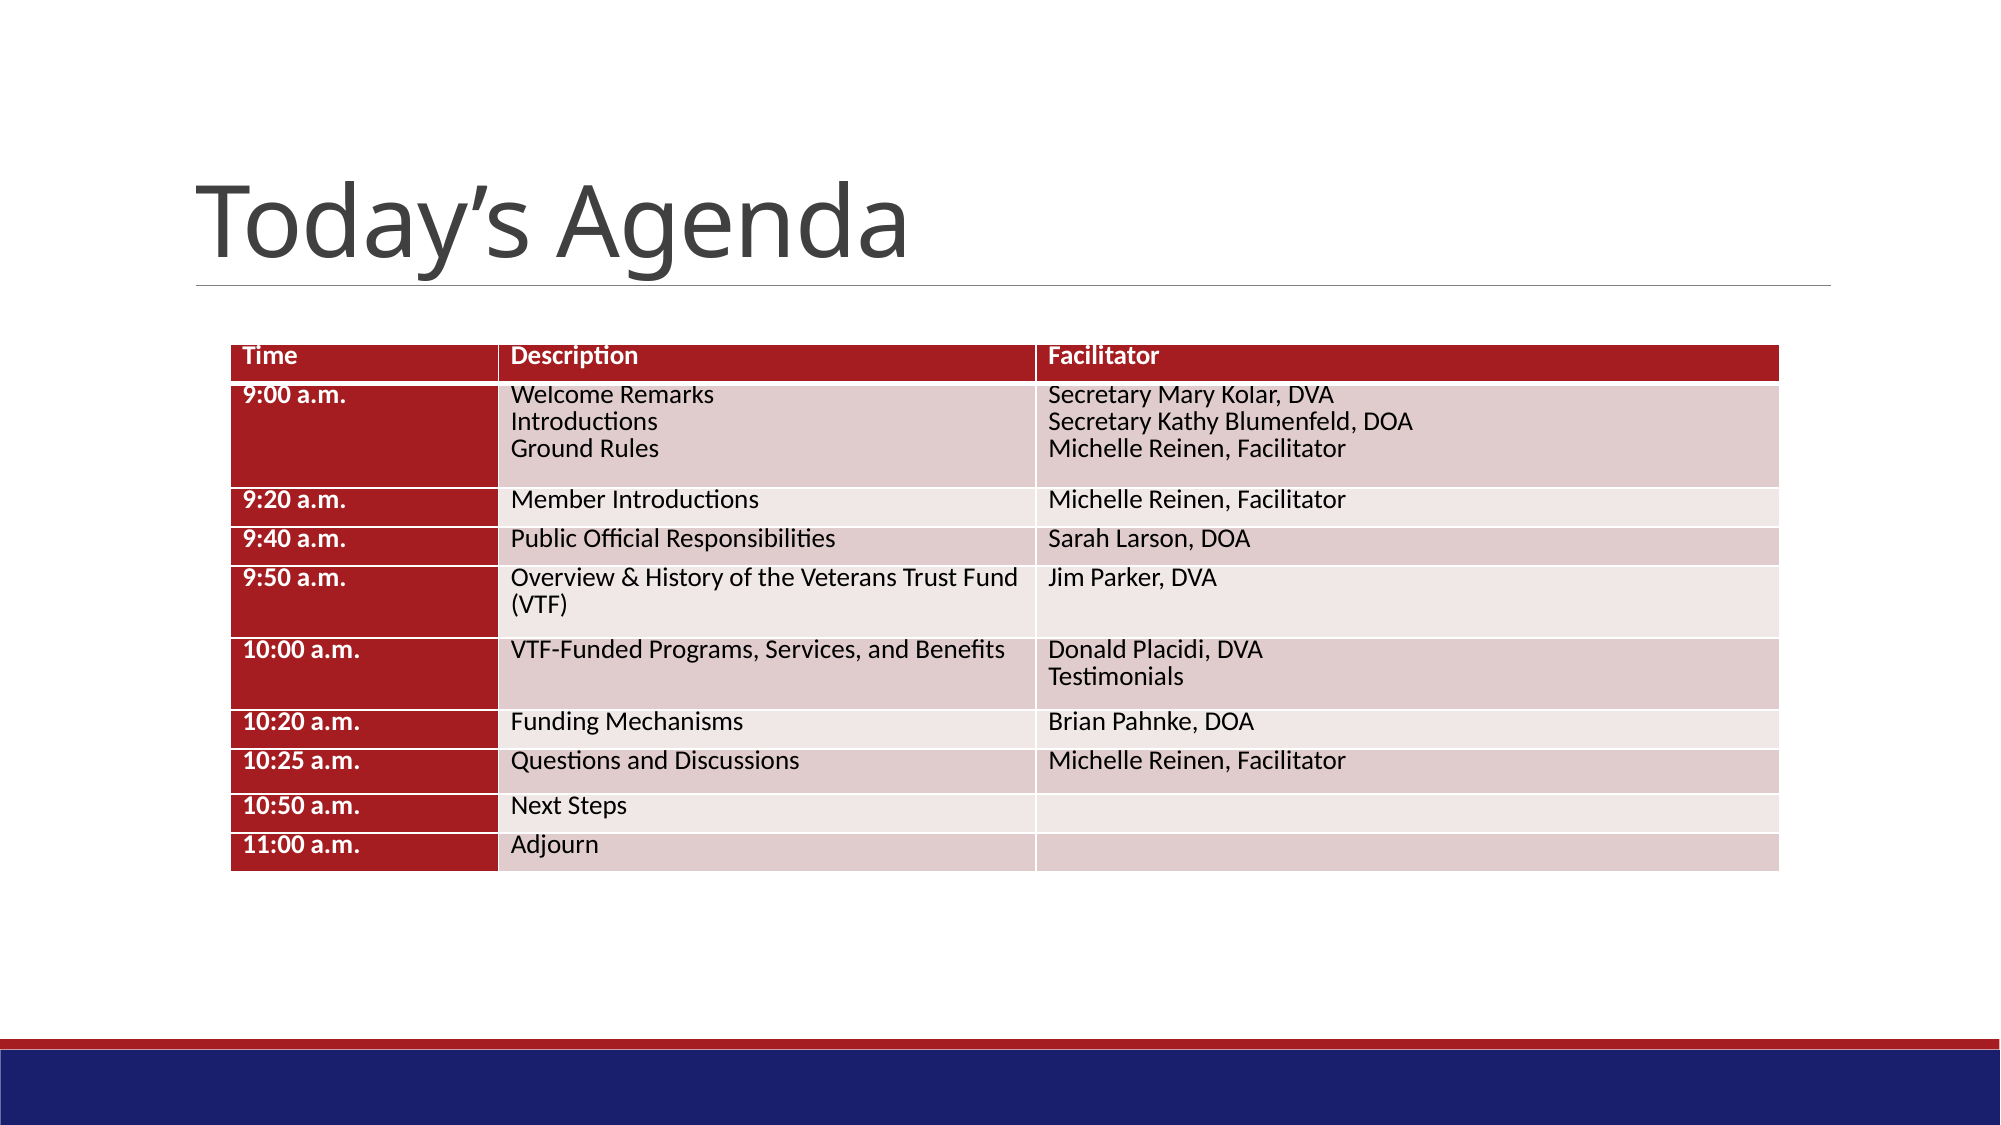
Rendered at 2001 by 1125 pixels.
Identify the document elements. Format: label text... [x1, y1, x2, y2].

table_cell 9:40 a.m. [231, 528, 498, 565]
table_cell Member Introductions [499, 489, 1035, 526]
table_cell Welcome Remarks Introductions Ground Rules [499, 386, 1035, 487]
table_cell [1037, 834, 1779, 871]
table_cell Sarah Larson, DOA [1037, 528, 1779, 565]
table_cell Questions and Discussions [499, 750, 1035, 793]
table_cell Public Official Responsibilities [499, 528, 1035, 565]
table_header Time [231, 345, 498, 381]
table_cell 10:00 a.m. [231, 639, 498, 709]
table_cell Overview & History of the Veterans Trust Fund (VTF) [499, 567, 1035, 637]
table_cell Funding Mechanisms [499, 711, 1035, 748]
table_cell Michelle Reinen, Facilitator [1037, 489, 1779, 526]
table_cell 9:00 a.m. [231, 386, 498, 487]
table_cell Adjourn [499, 834, 1035, 871]
table_cell 9:20 a.m. [231, 489, 498, 526]
table_header Description [499, 345, 1035, 381]
table_cell Michelle Reinen, Facilitator [1037, 750, 1779, 793]
table_cell 11:00 a.m. [231, 834, 498, 871]
table_header Facilitator [1037, 345, 1779, 381]
table_cell Next Steps [499, 795, 1035, 832]
table_cell 9:50 a.m. [231, 567, 498, 637]
title Today’s Agenda [180, 47, 1830, 285]
table_cell [1037, 795, 1779, 832]
table_cell Jim Parker, DVA [1037, 567, 1779, 637]
table_cell Donald Placidi, DVA Testimonials [1037, 639, 1779, 709]
table_cell Brian Pahnke, DOA [1037, 711, 1779, 748]
table_cell 10:20 a.m. [231, 711, 498, 748]
table_cell Secretary Mary Kolar, DVA Secretary Kathy Blumenfeld, DOA Michelle Reinen, Facilitator [1037, 386, 1779, 487]
table_cell 10:25 a.m. [231, 750, 498, 793]
table_cell VTF-Funded Programs, Services, and Benefits [499, 639, 1035, 709]
table_cell 10:50 a.m. [231, 795, 498, 832]
